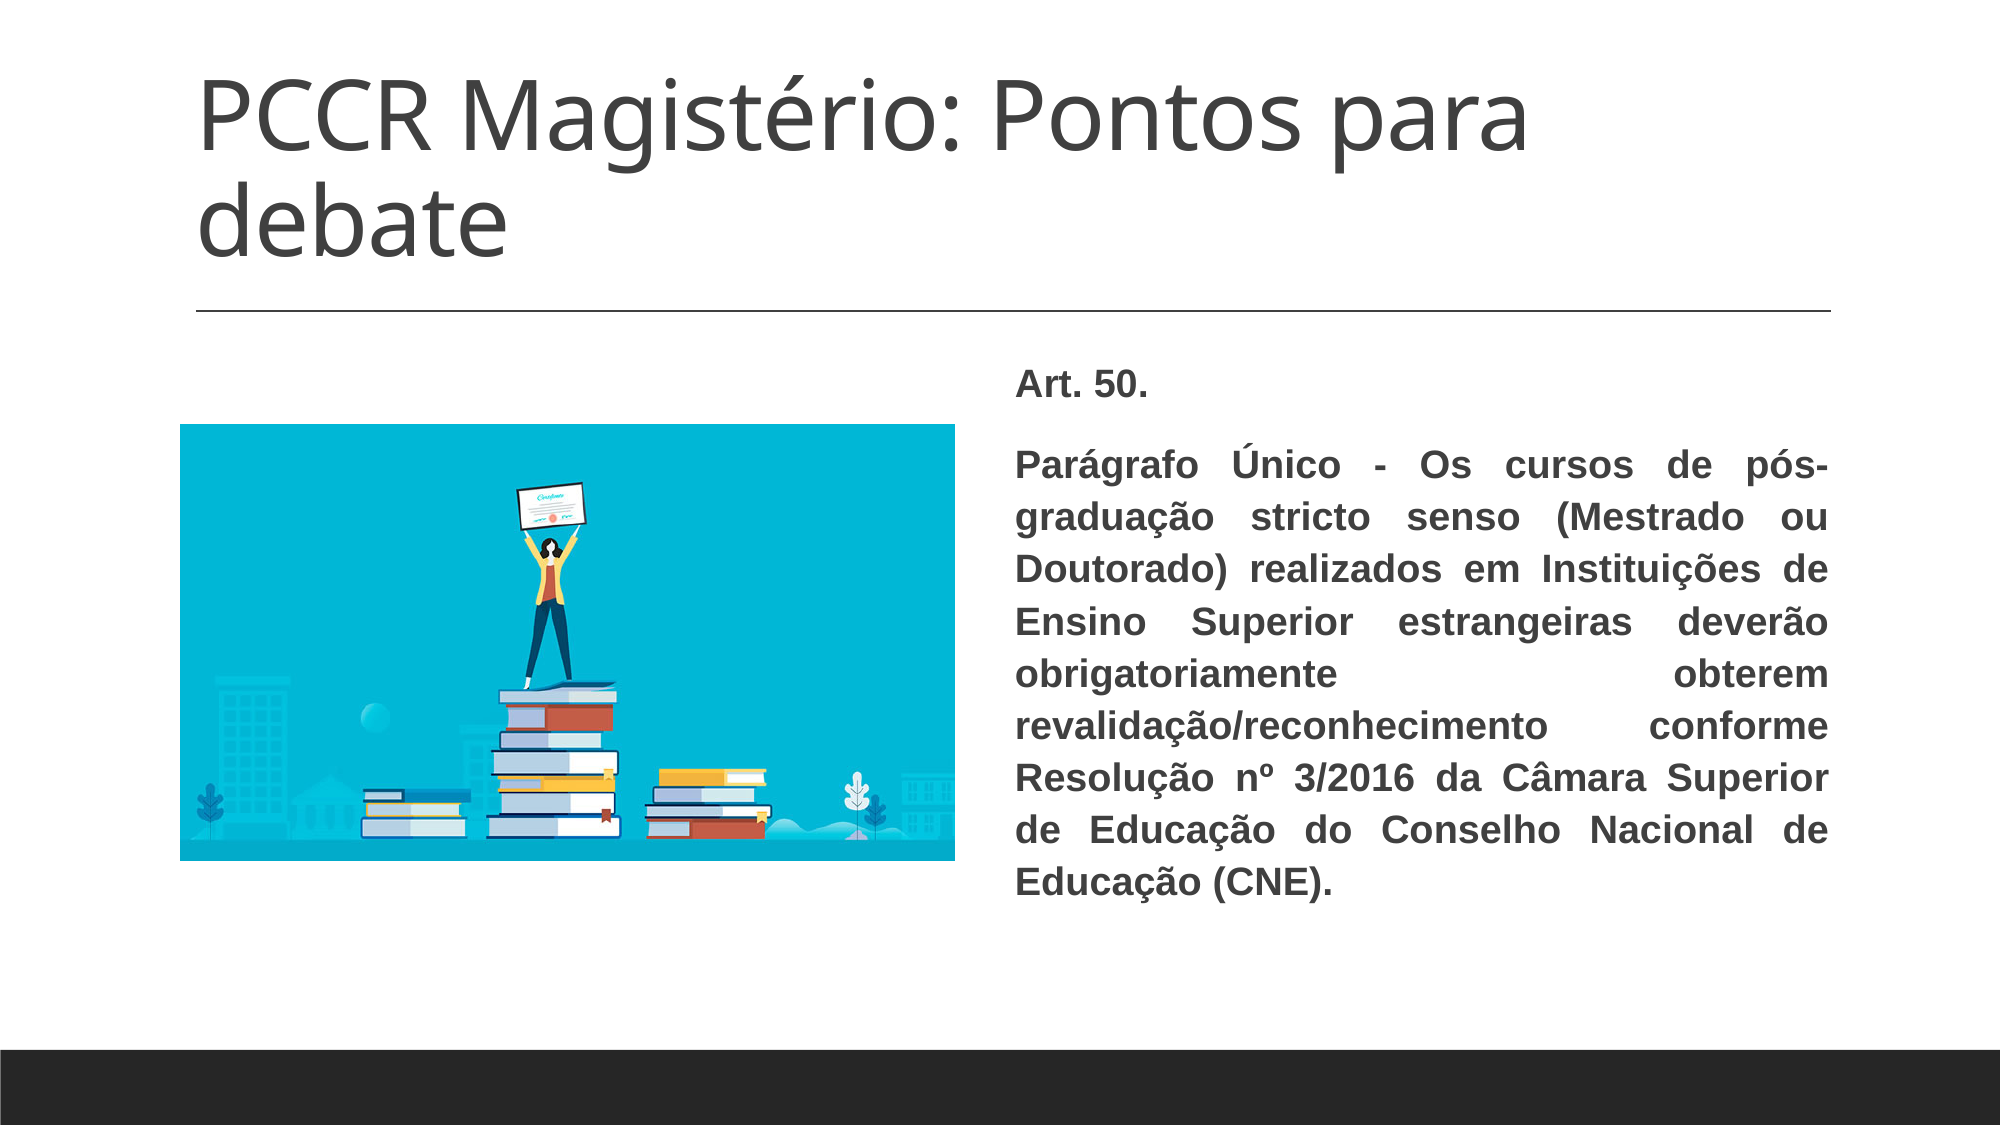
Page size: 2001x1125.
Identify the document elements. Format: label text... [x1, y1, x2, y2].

title PCCR Magistério: Pontos para debate [180, 47, 1830, 285]
picture [179, 424, 956, 862]
list Art. 50. Parágrafo Único - Os cursos de pós-graduação stricto senso (Mestrado ou Doutorado) realizados em Instituições de Ensino Superior estrangeiras deverão obrigatoriamente obterem revalidação/reconhecimento conforme Resolução nº 3/2016 da Câmara Superior de Educação do Conselho Nacional de Educação (CNE). [999, 345, 1830, 963]
